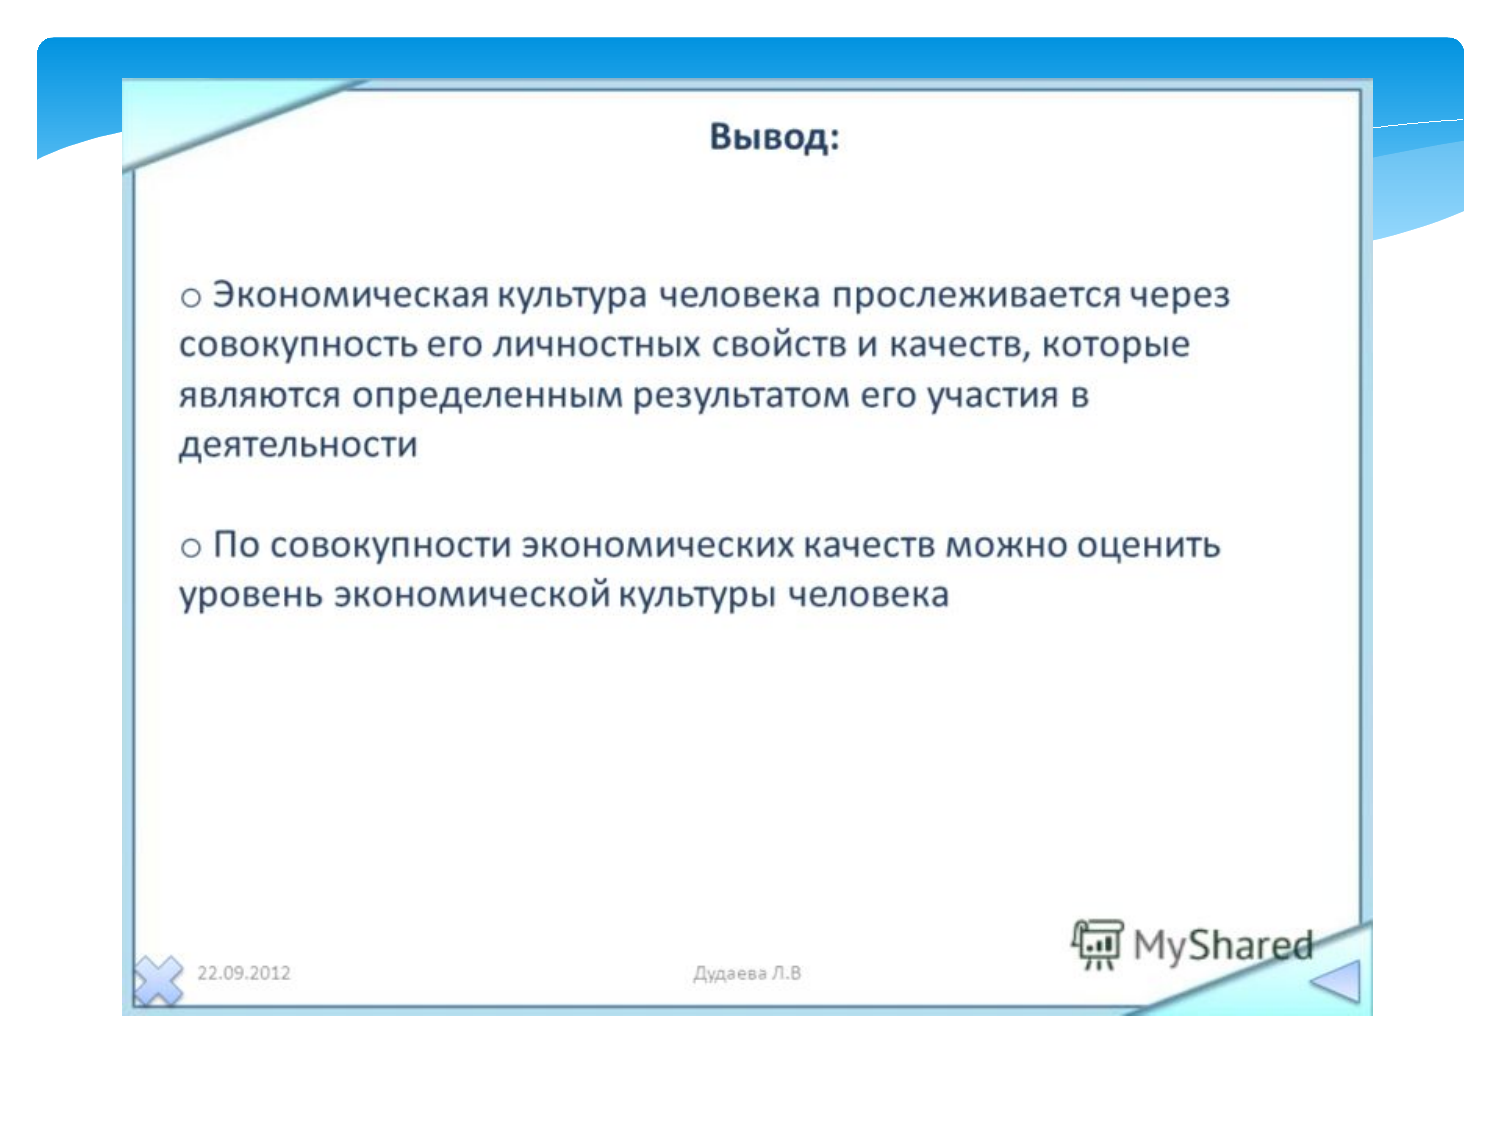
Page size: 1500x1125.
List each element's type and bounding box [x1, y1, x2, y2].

picture [122, 77, 1373, 1016]
